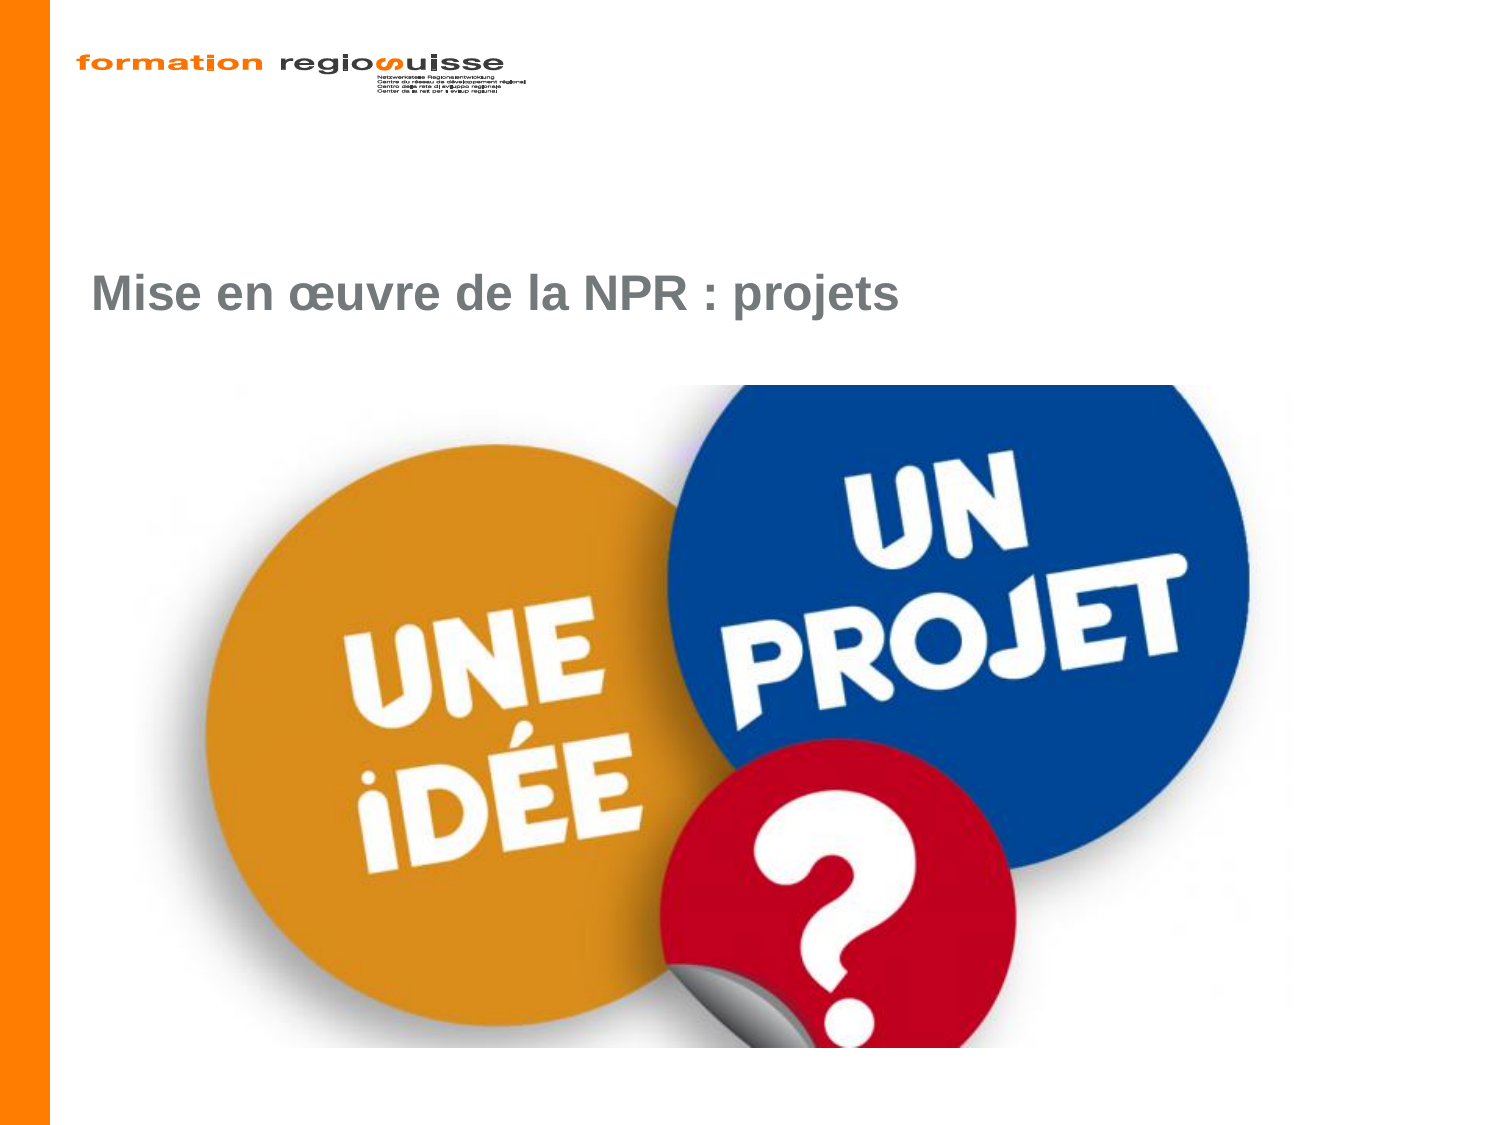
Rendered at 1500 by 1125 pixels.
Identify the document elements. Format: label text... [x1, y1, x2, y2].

title Mise en œuvre de la NPR : projets [76, 243, 1424, 338]
picture [135, 385, 1293, 1048]
